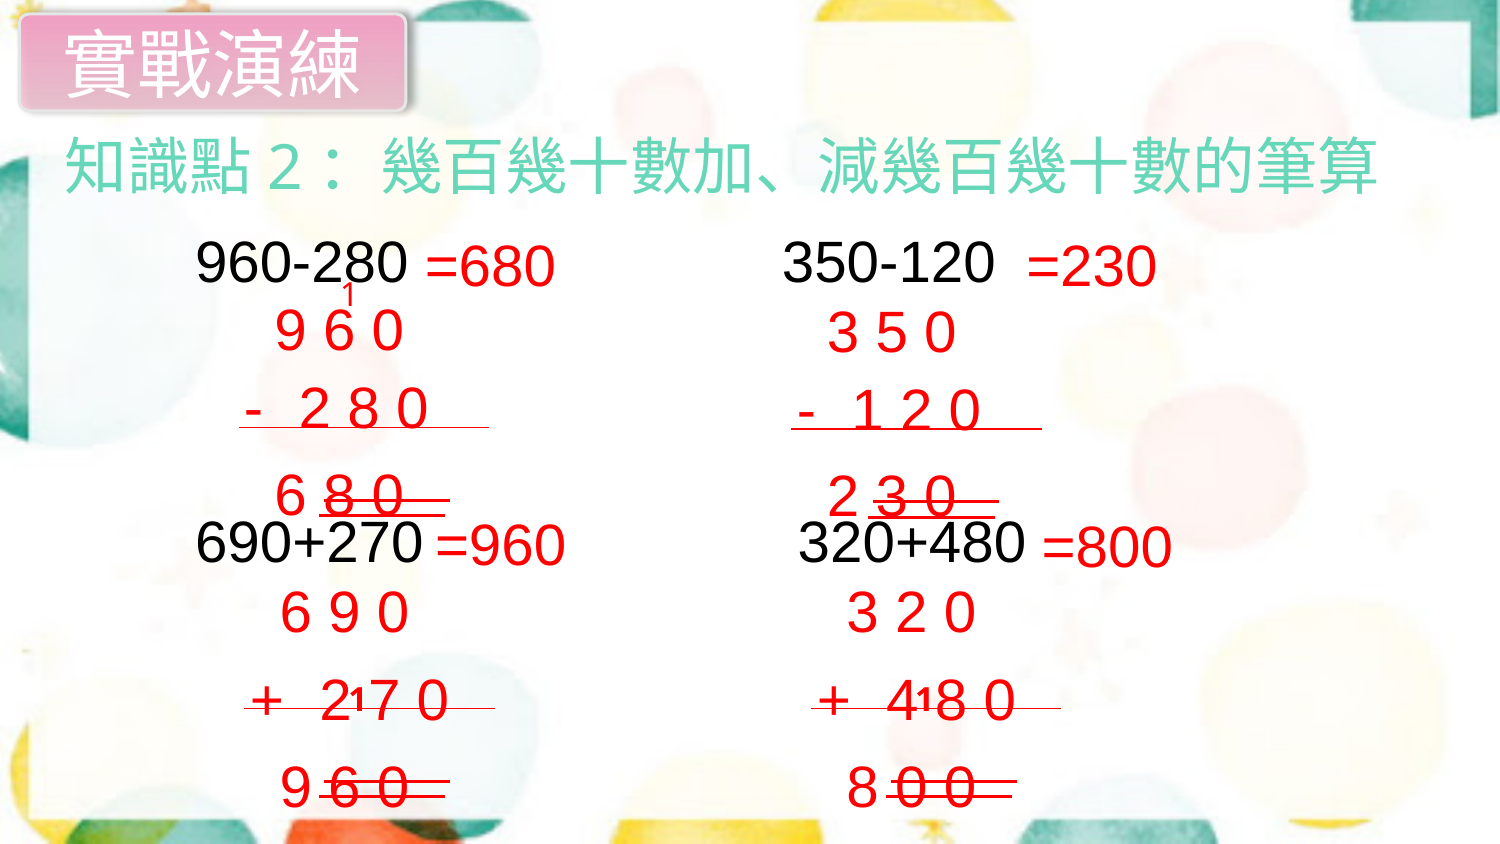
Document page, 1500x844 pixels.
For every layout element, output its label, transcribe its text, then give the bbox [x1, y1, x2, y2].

text_box =800 [1026, 501, 1239, 587]
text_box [785, 558, 1075, 753]
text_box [213, 265, 502, 517]
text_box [766, 279, 1055, 474]
picture [0, 0, 1500, 844]
text_box =230 [1011, 220, 1224, 306]
text_box 知識點2：幾百幾十數加、減幾百幾十數的筆算 [50, 97, 1414, 210]
text_box =680 [410, 220, 623, 306]
text_box 實戰演練 [17, 11, 408, 114]
text_box =960 [420, 500, 633, 585]
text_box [218, 558, 508, 753]
text_box 960-280 350-120 690+270 320+480 [180, 217, 1456, 603]
